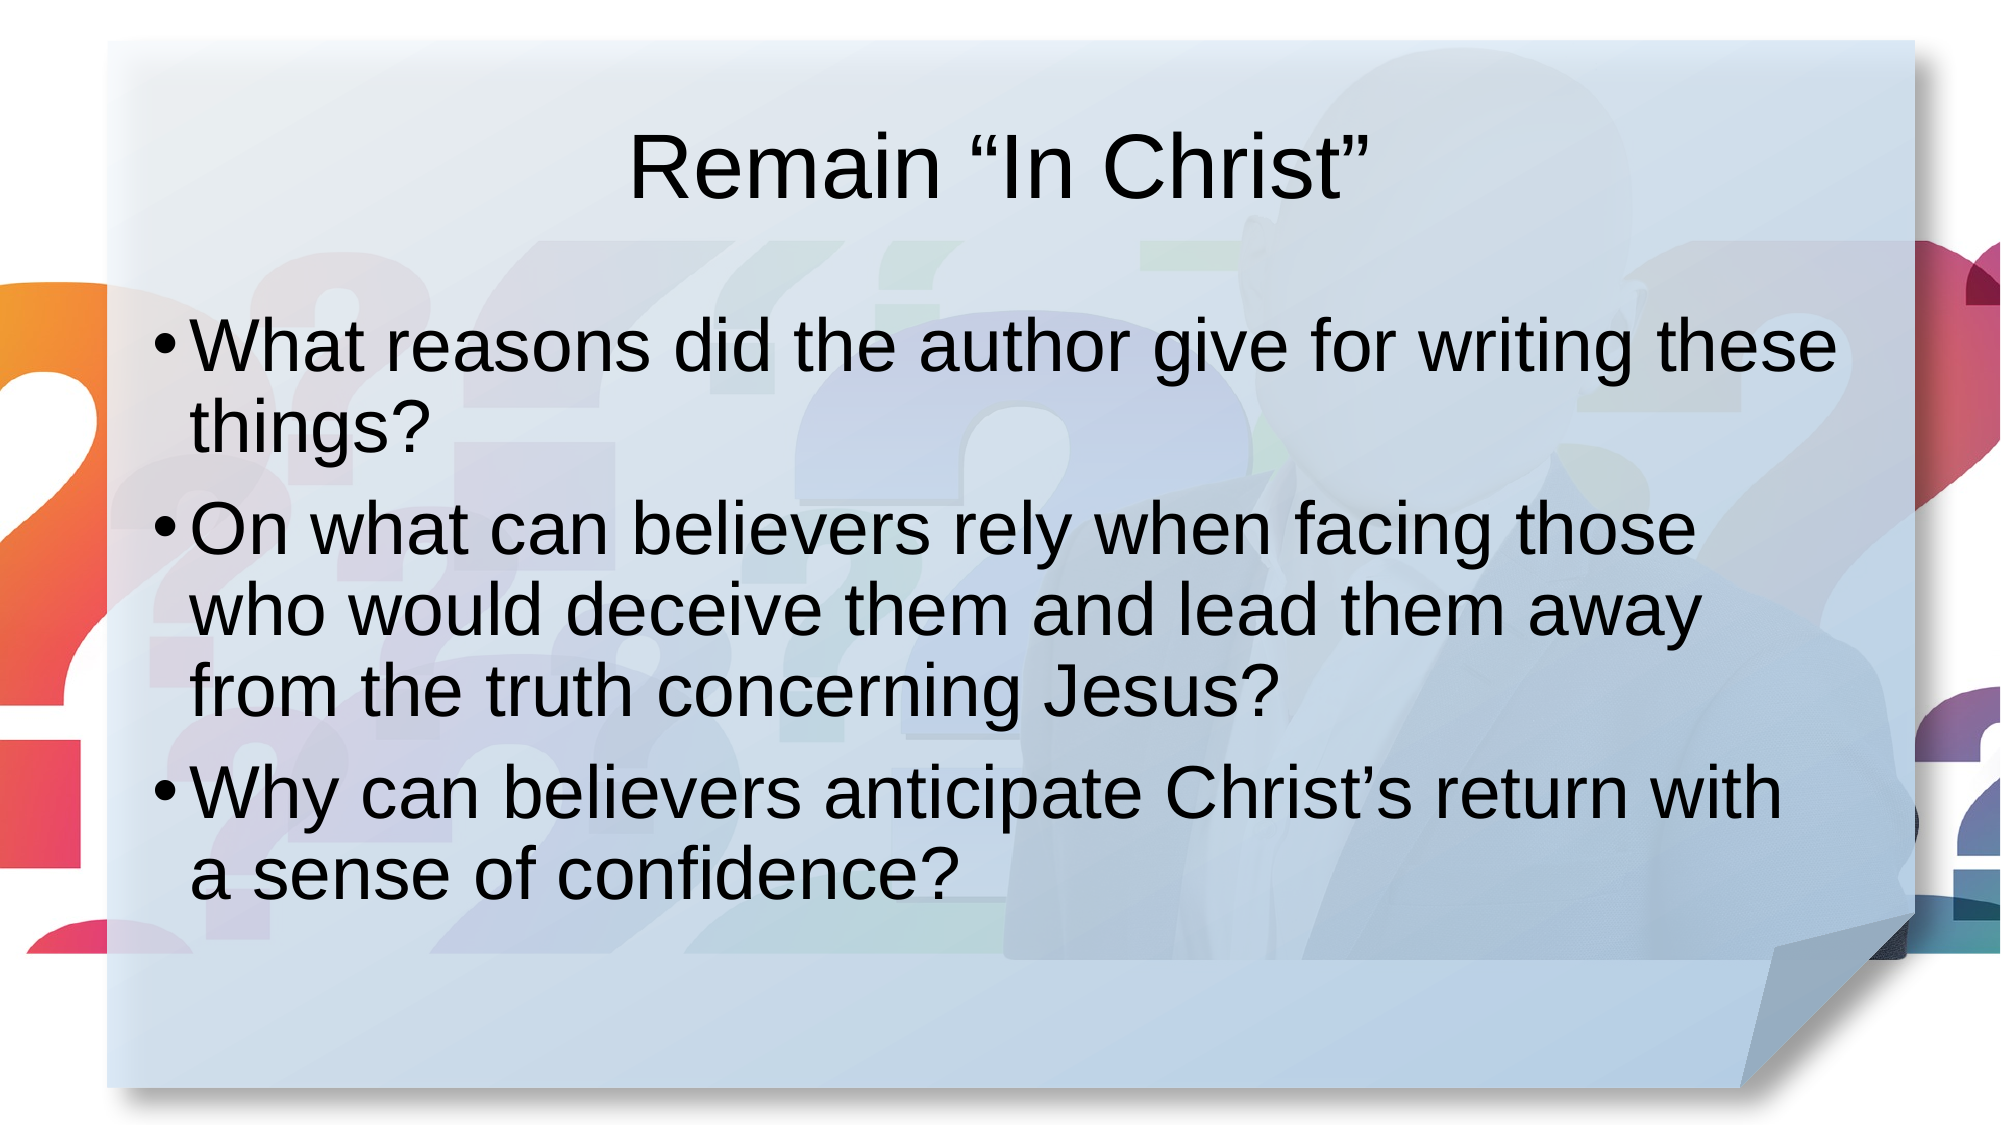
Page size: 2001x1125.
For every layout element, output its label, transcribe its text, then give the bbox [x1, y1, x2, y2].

title Remain “In Christ” [137, 59, 1863, 278]
picture [0, 0, 2001, 1125]
list What reasons did the author give for writing these things? On what can believers rely when facing those who would deceive them and lead them away from the truth concerning Jesus? Why can believers anticipate Christ’s return with a sense of confidence? [137, 299, 1863, 1014]
